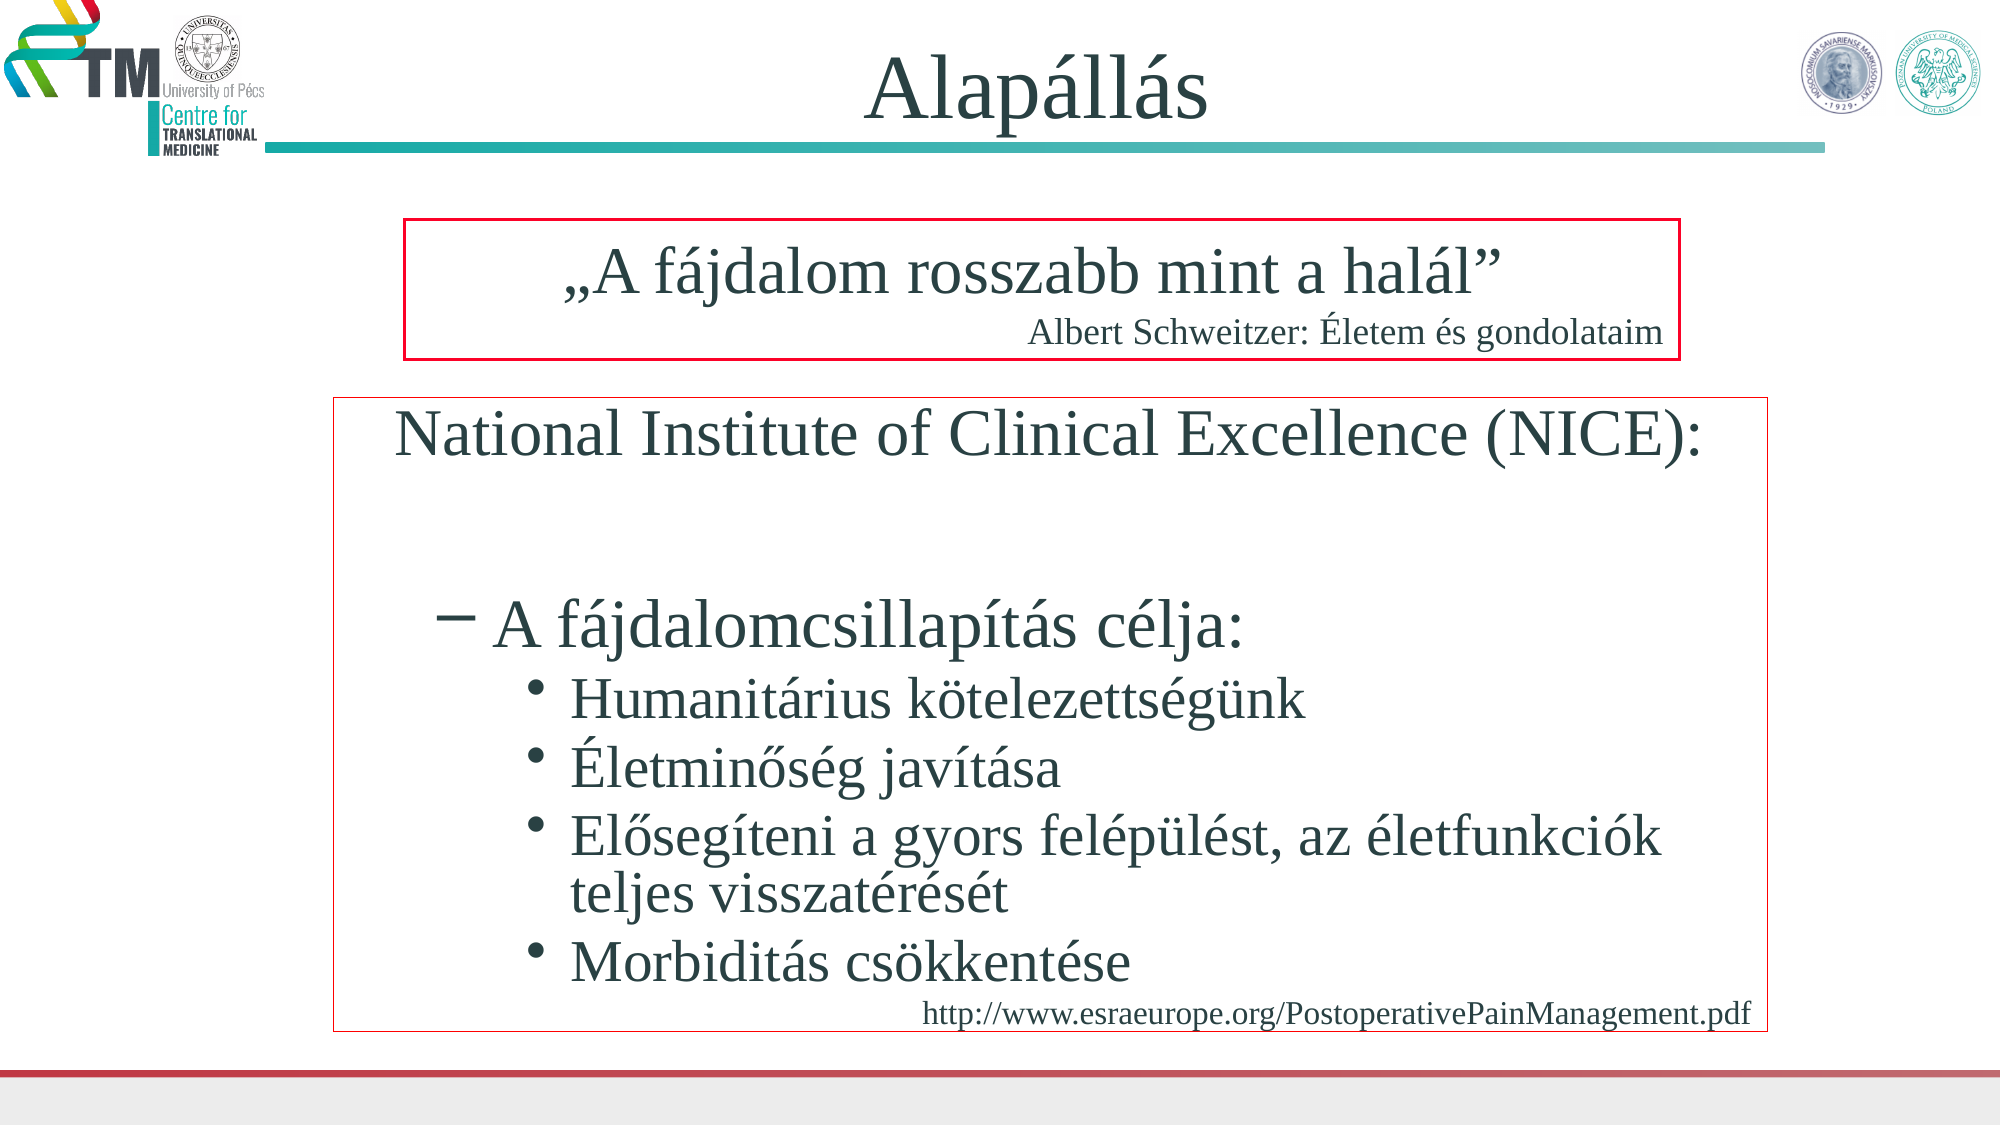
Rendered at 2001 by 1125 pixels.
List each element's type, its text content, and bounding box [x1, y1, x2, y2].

picture [1797, 30, 1887, 116]
picture [1895, 30, 1981, 116]
text_box Alapállás [362, 19, 1713, 144]
text_box [0, 1077, 2000, 1125]
text_box [268, 142, 1825, 153]
picture [4, 0, 265, 157]
text_box [0, 1070, 2000, 1077]
text_box „A fájdalom rosszabb mint a halál” Albert Schweitzer: Életem és gondolataim [404, 219, 1680, 360]
list National Institute of Clinical Excellence (NICE): A fájdalomcsillapítás célja: Humanitárius kötelezettségünk Életminőség javítása Elősegíteni a gyors felépülést, az életfunkciók teljes visszatérését Morbiditás csökkentése http://www.esraeurope.org/PostoperativePainManagement.pdf [333, 397, 1768, 1032]
